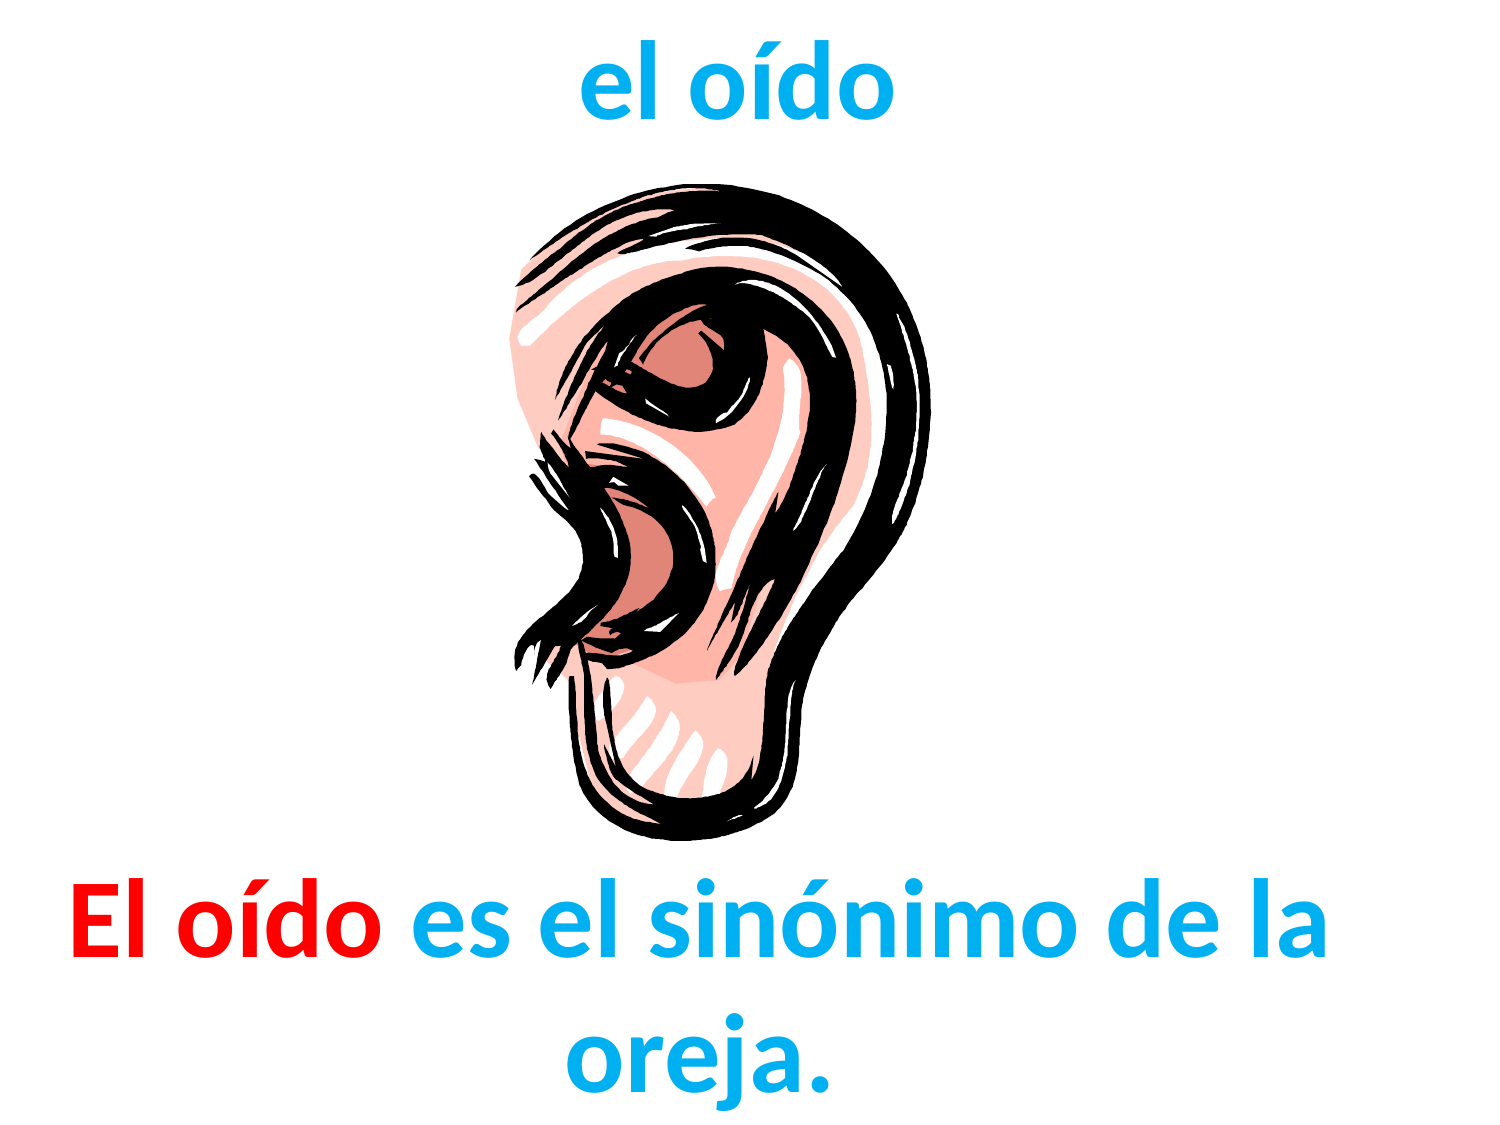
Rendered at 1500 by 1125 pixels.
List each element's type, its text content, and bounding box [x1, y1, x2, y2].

text_box el oído [37, 0, 1438, 150]
picture [499, 174, 941, 851]
text_box El oído es el sinónimo de la oreja. [0, 837, 1400, 1122]
